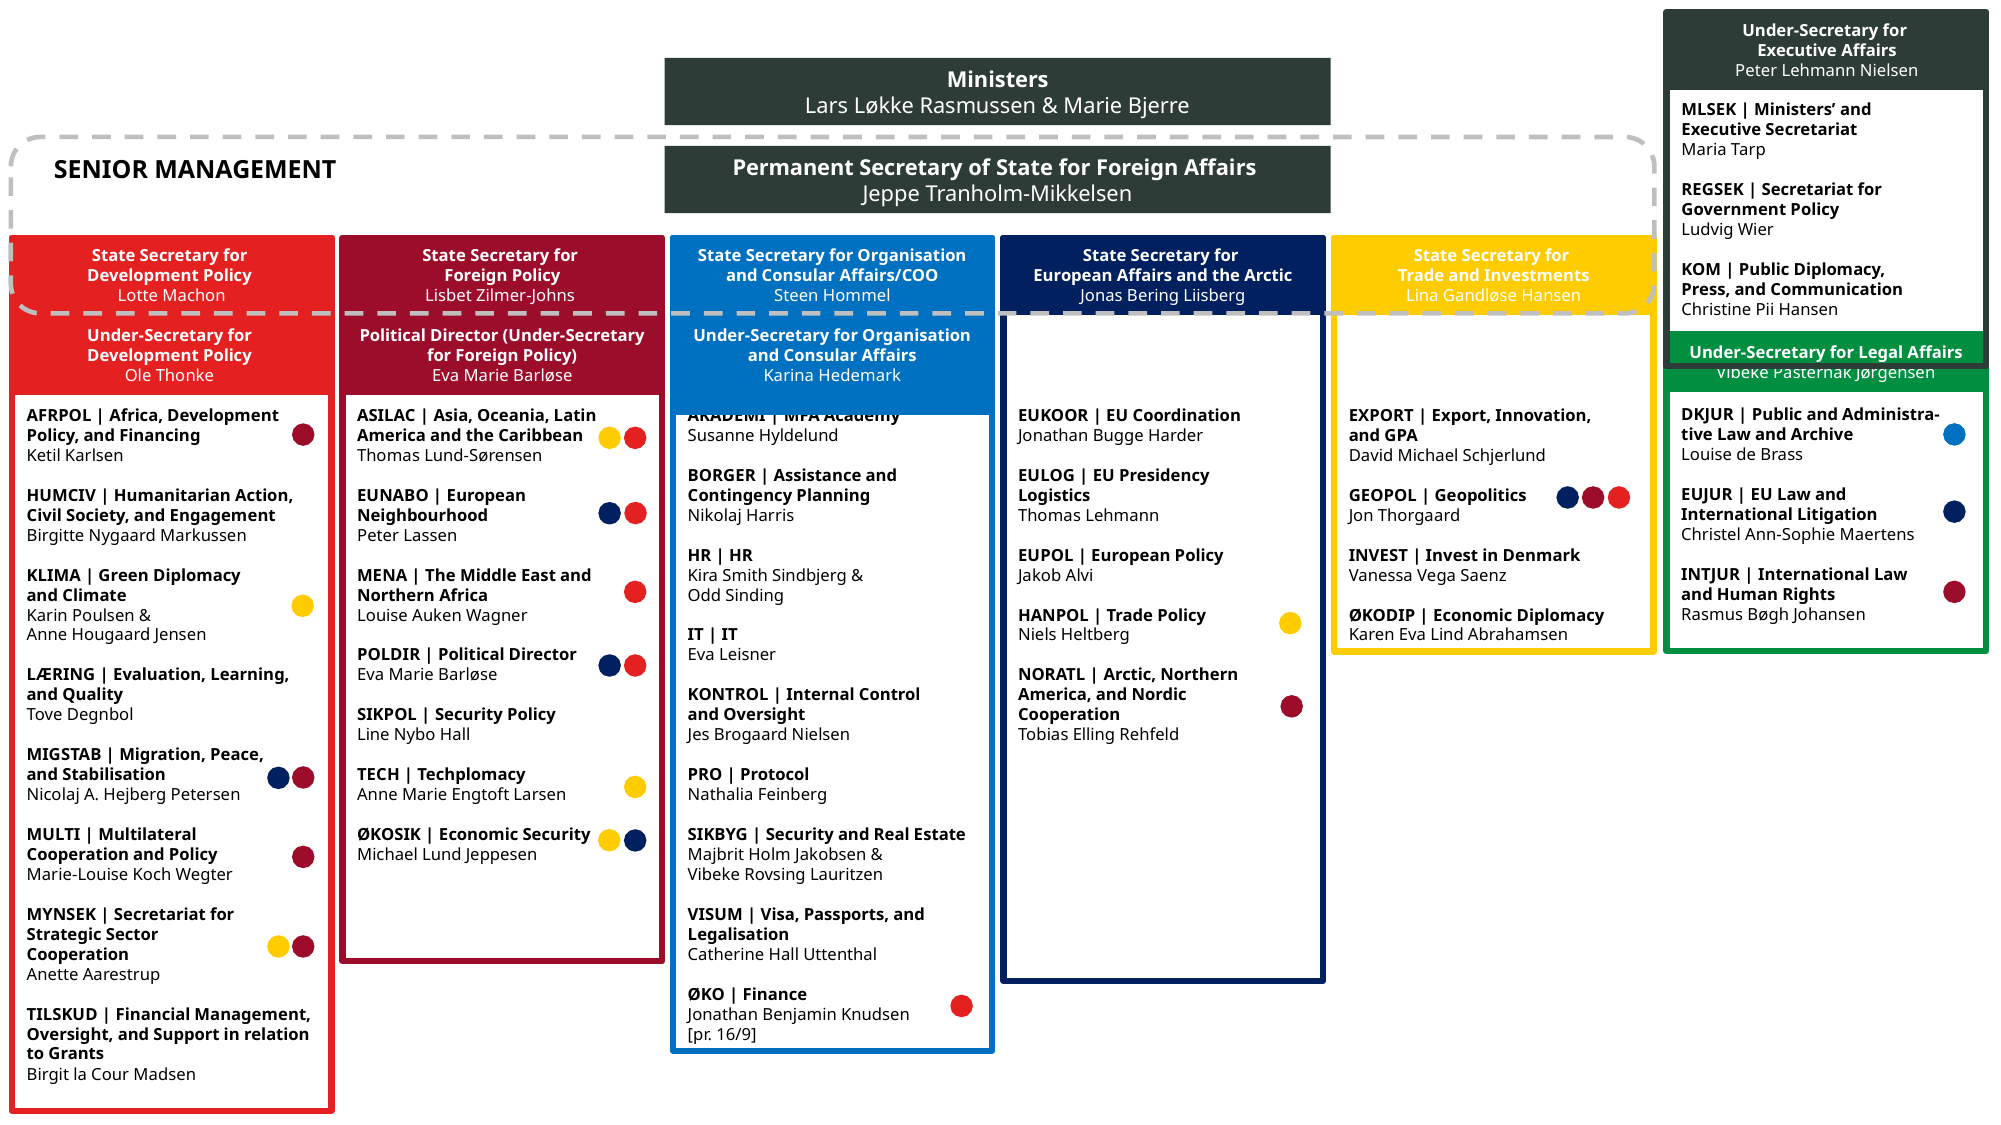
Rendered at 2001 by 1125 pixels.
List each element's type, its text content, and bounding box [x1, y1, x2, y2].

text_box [11, 237, 332, 1112]
text_box [9, 135, 1656, 315]
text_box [1666, 11, 1986, 325]
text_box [1003, 237, 1323, 1112]
text_box SENIOR MANAGEMENT [39, 145, 376, 221]
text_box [342, 237, 663, 1112]
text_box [1333, 237, 1654, 1112]
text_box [1666, 336, 1986, 650]
text_box Ministers Lars Løkke Rasmussen & Marie Bjerre [664, 57, 1331, 126]
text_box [672, 237, 993, 1112]
